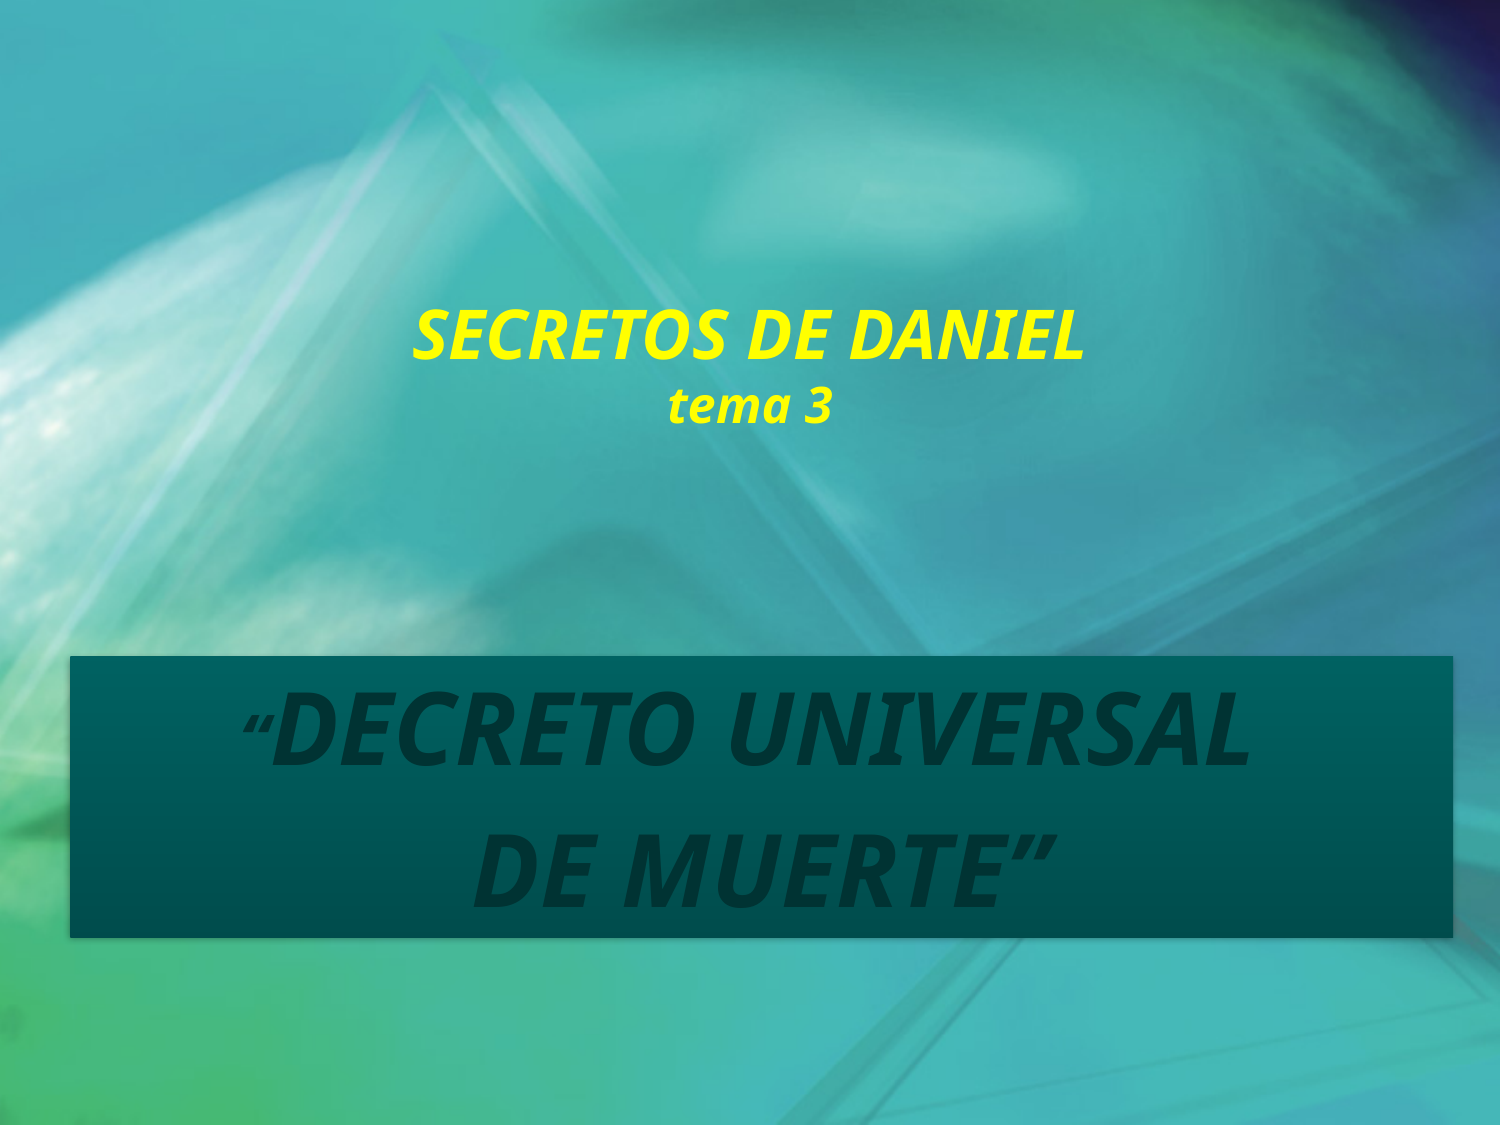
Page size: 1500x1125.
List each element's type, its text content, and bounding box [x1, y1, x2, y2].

title SECRETOS DE DANIEL tema 3 [46, 280, 1454, 526]
picture [0, 0, 1500, 1125]
subtitle “DECRETO UNIVERSAL DE MUERTE” [70, 656, 1454, 938]
